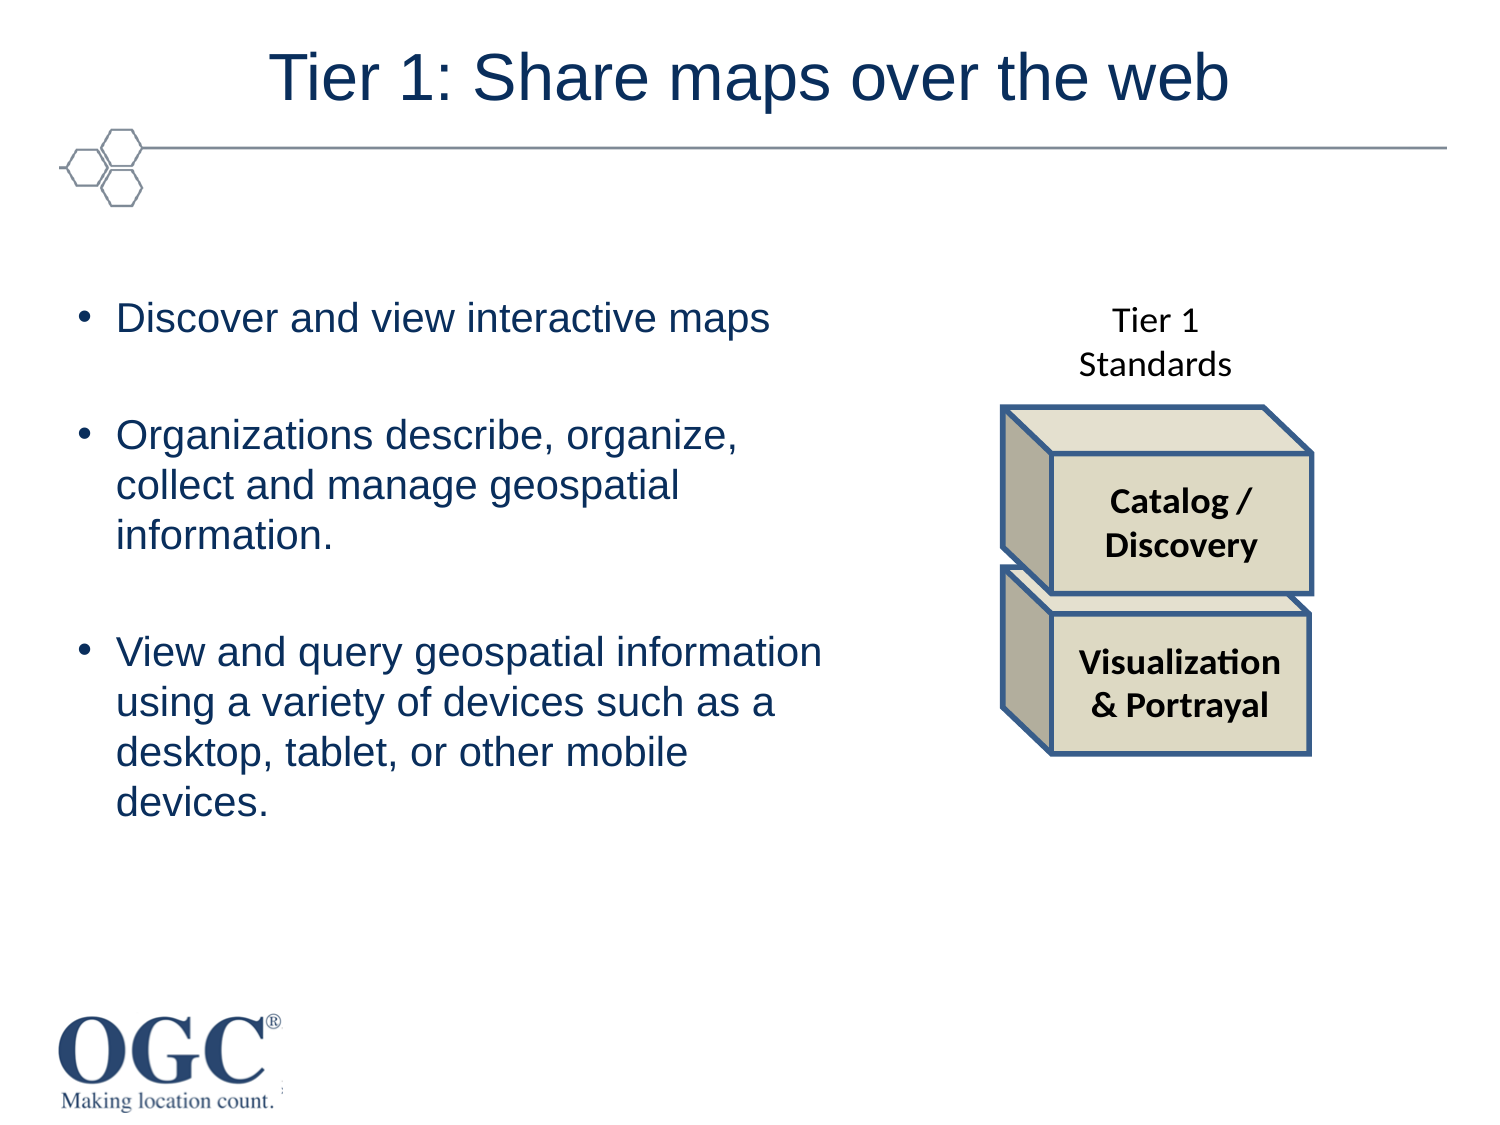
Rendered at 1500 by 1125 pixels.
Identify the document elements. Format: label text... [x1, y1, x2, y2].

picture [59, 136, 1447, 208]
title Tier 1: Share maps over the web [37, 22, 1463, 136]
list Discover and view interactive maps Organizations describe, organize, collect and manage geospatial information. View and query geospatial information using a variety of devices such as a desktop, tablet, or other mobile devices. [62, 283, 856, 1086]
picture [56, 1012, 283, 1113]
picture [999, 287, 1315, 757]
